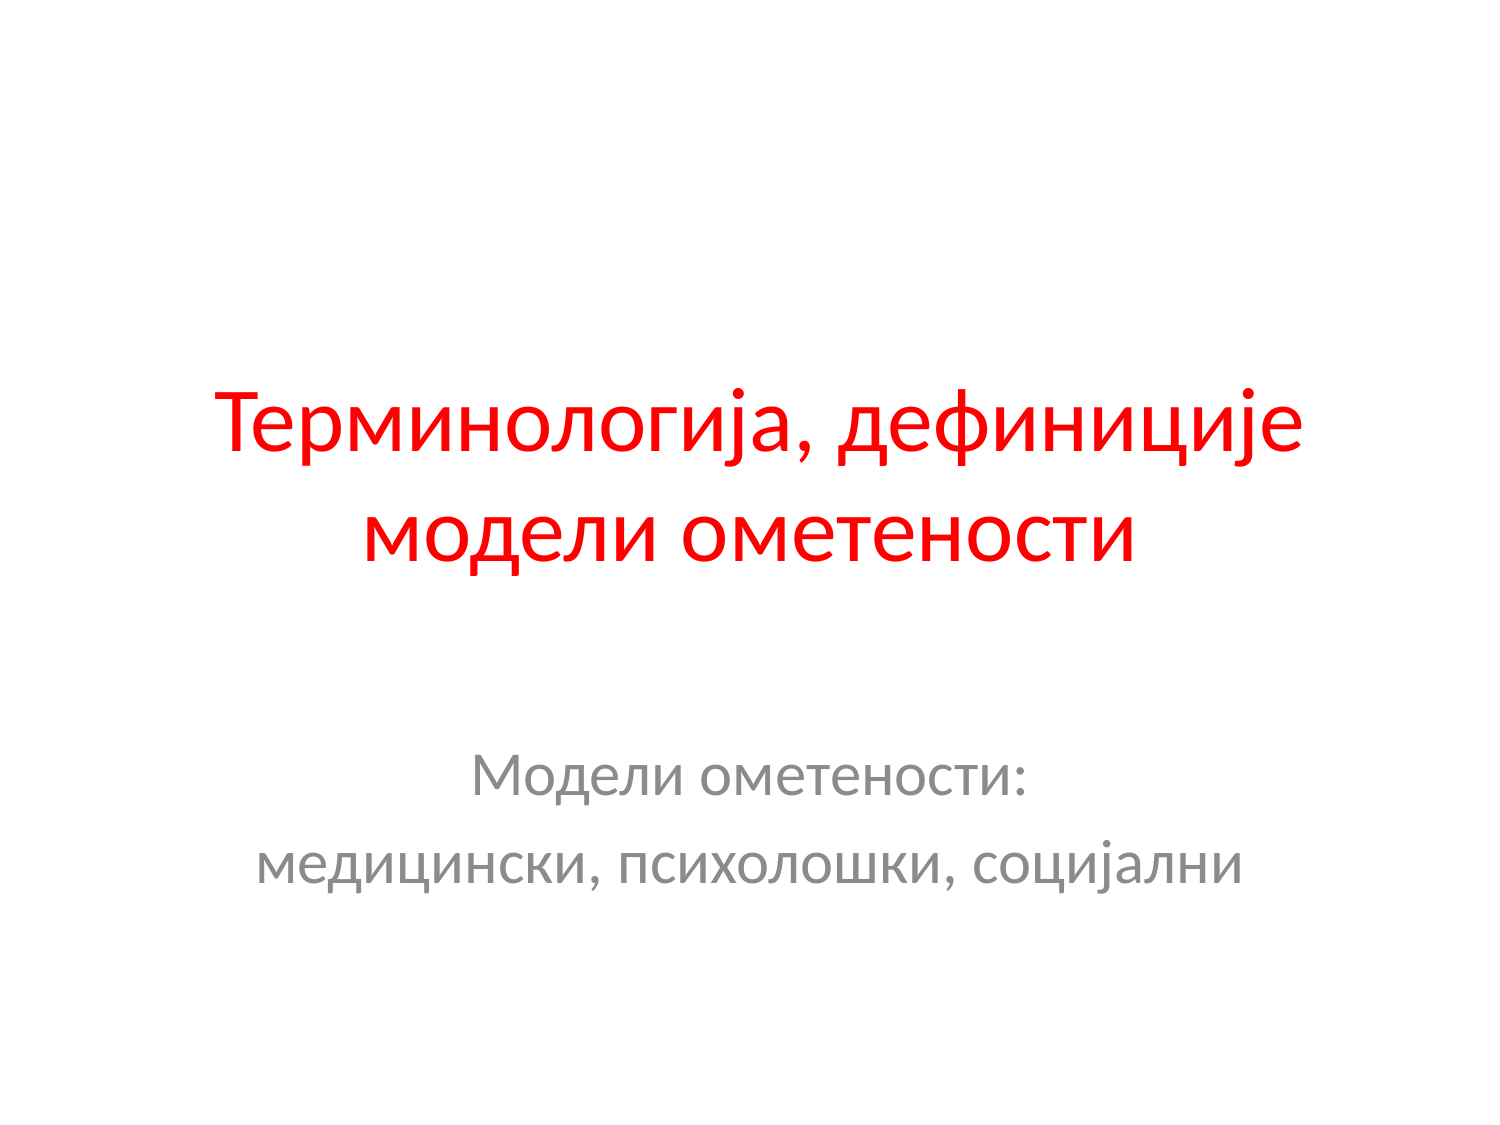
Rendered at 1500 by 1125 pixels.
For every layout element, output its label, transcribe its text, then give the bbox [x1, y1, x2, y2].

subtitle Модели ометености: медицински, психолошки, социјални [225, 637, 1275, 925]
title Терминологија, дефиниције модели ометености [112, 349, 1388, 591]
